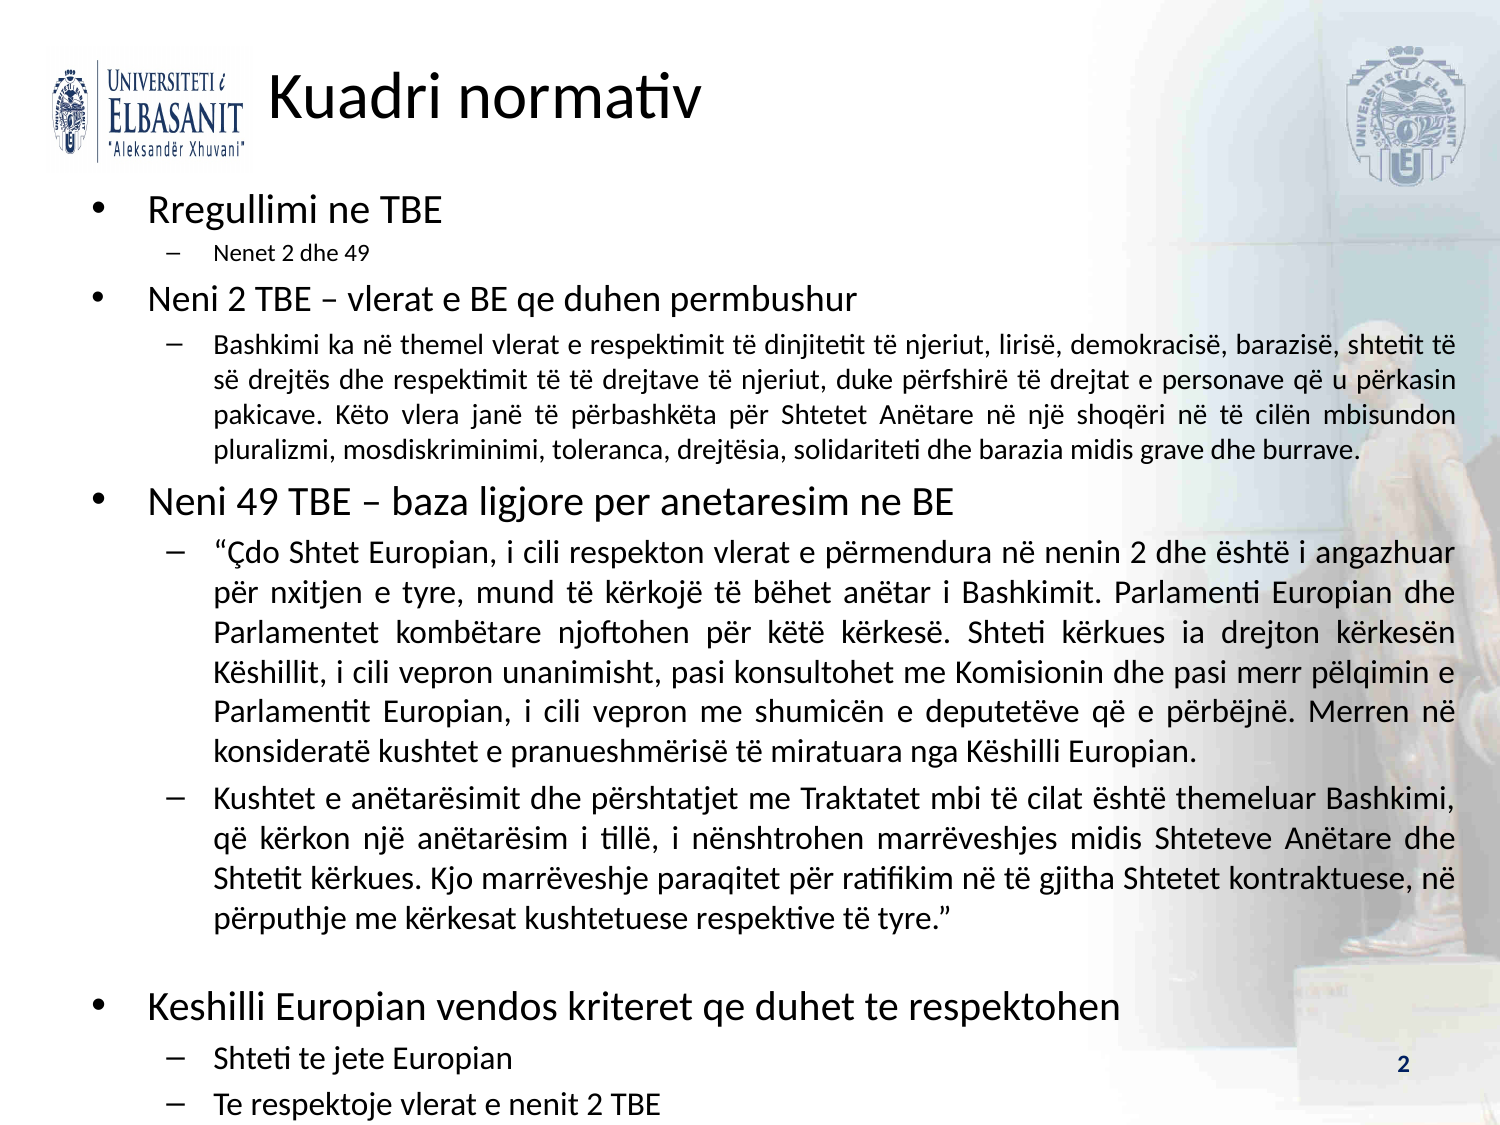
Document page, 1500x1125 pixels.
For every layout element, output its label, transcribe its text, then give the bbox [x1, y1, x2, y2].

text_box Rregullimi ne TBE Nenet 2 dhe 49 Neni 2 TBE – vlerat e BE qe duhen permbushur Bashkimi ka në themel vlerat e respektimit të dinjitetit të njeriut, lirisë, demokracisë, barazisë, shtetit të së drejtës dhe respektimit të të drejtave të njeriut, duke përfshirë të drejtat e personave që u përkasin pakicave. Këto vlera janë të përbashkëta për Shtetet Anëtare në një shoqëri në të cilën mbisundon pluralizmi, mosdiskriminimi, toleranca, drejtësia, solidariteti dhe barazia midis grave dhe burrave. Neni 49 TBE – baza ligjore per anetaresim ne BE “Çdo Shtet Europian, i cili respekton vlerat e përmendura në nenin 2 dhe është i angazhuar për nxitjen e tyre, mund të kërkojë të bëhet anëtar i Bashkimit. Parlamenti Europian dhe Parlamentet kombëtare njoftohen për këtë kërkesë. Shteti kërkues ia drejton kërkesën Këshillit, i cili vepron unanimisht, pasi konsultohet me Komisionin dhe pasi merr pëlqimin e Parlamentit Europian, i cili vepron me shumicën e deputetëve që e përbëjnë. Merren në konsideratë kushtet e pranueshmërisë të miratuara nga Këshilli Europian. Kushtet e anëtarësimit dhe përshtatjet me Traktatet mbi të cilat është themeluar Bashkimi, që kërkon një anëtarësim i tillë, i nënshtrohen marrëveshjes midis Shteteve Anëtare dhe Shtetit kërkues. Kjo marrëveshje paraqitet për ratifikim në të gjitha Shtetet kontraktuese, në përputhje me kërkesat kushtetuese respektive të tyre.” Keshilli Europian vendos kriteret qe duhet te respektohen Shteti te jete Europian Te respektoje vlerat e nenit 2 TBE [76, 174, 969, 1100]
picture [46, 46, 255, 173]
picture [974, 0, 1500, 1125]
text_box Kuadri normativ [253, 45, 969, 174]
